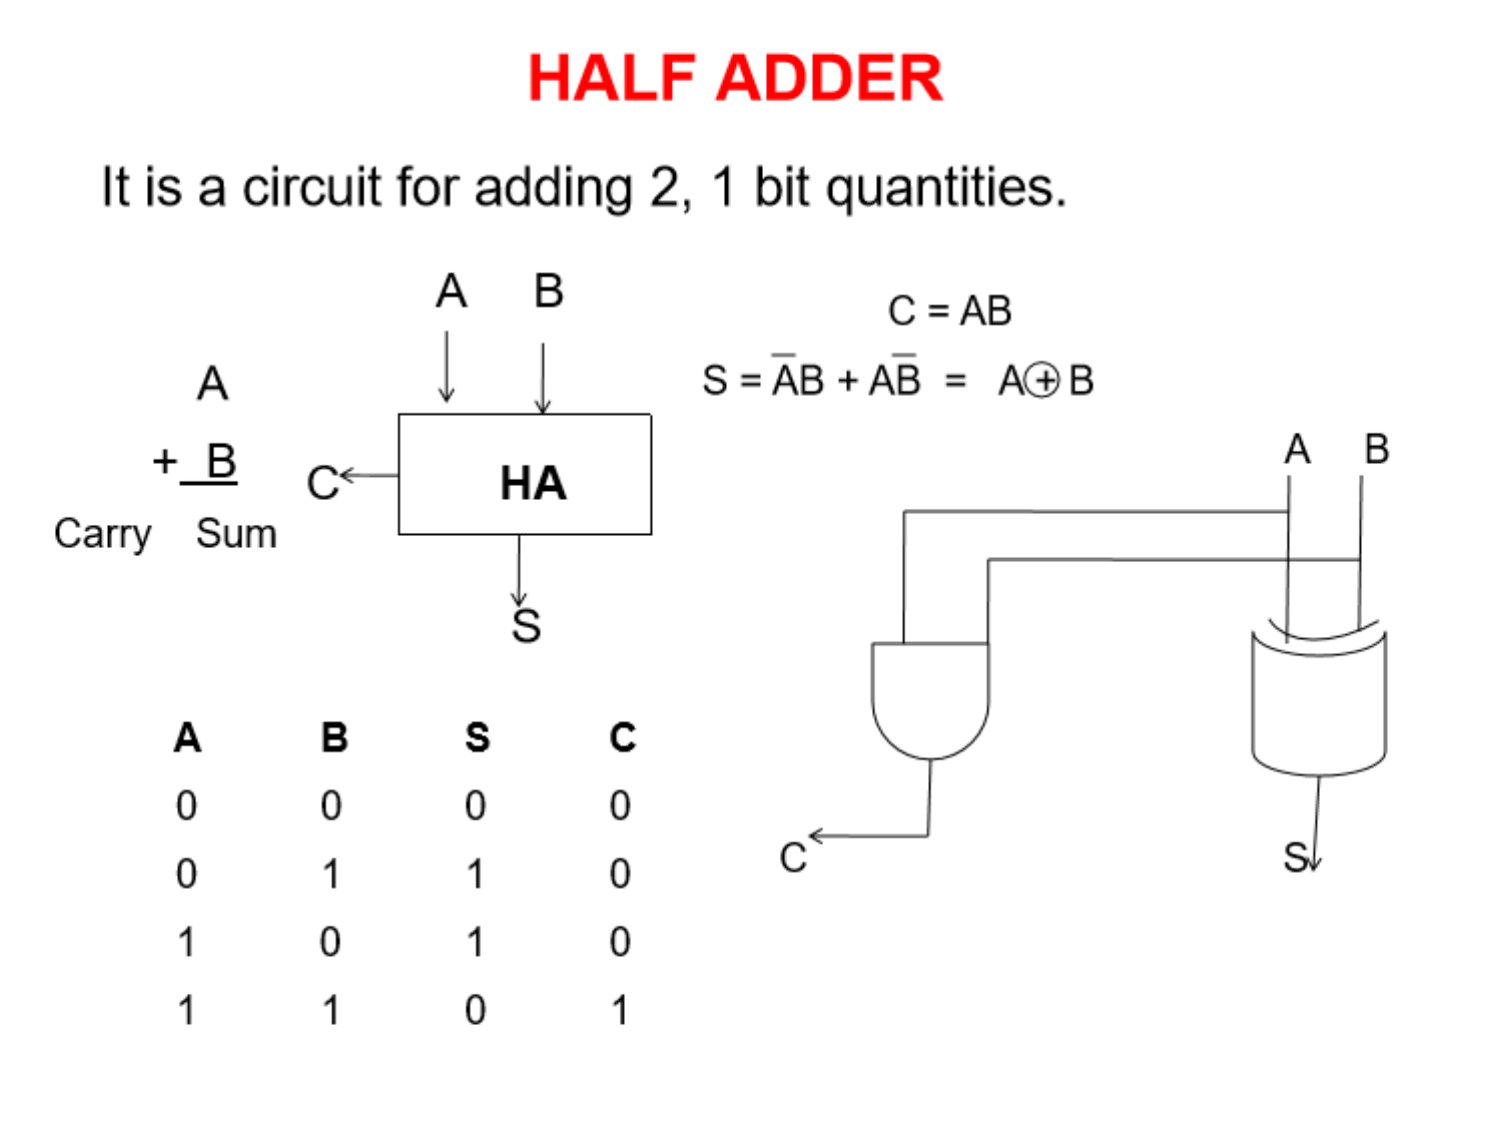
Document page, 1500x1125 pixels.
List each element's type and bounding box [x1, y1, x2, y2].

list [49, 37, 1437, 1076]
